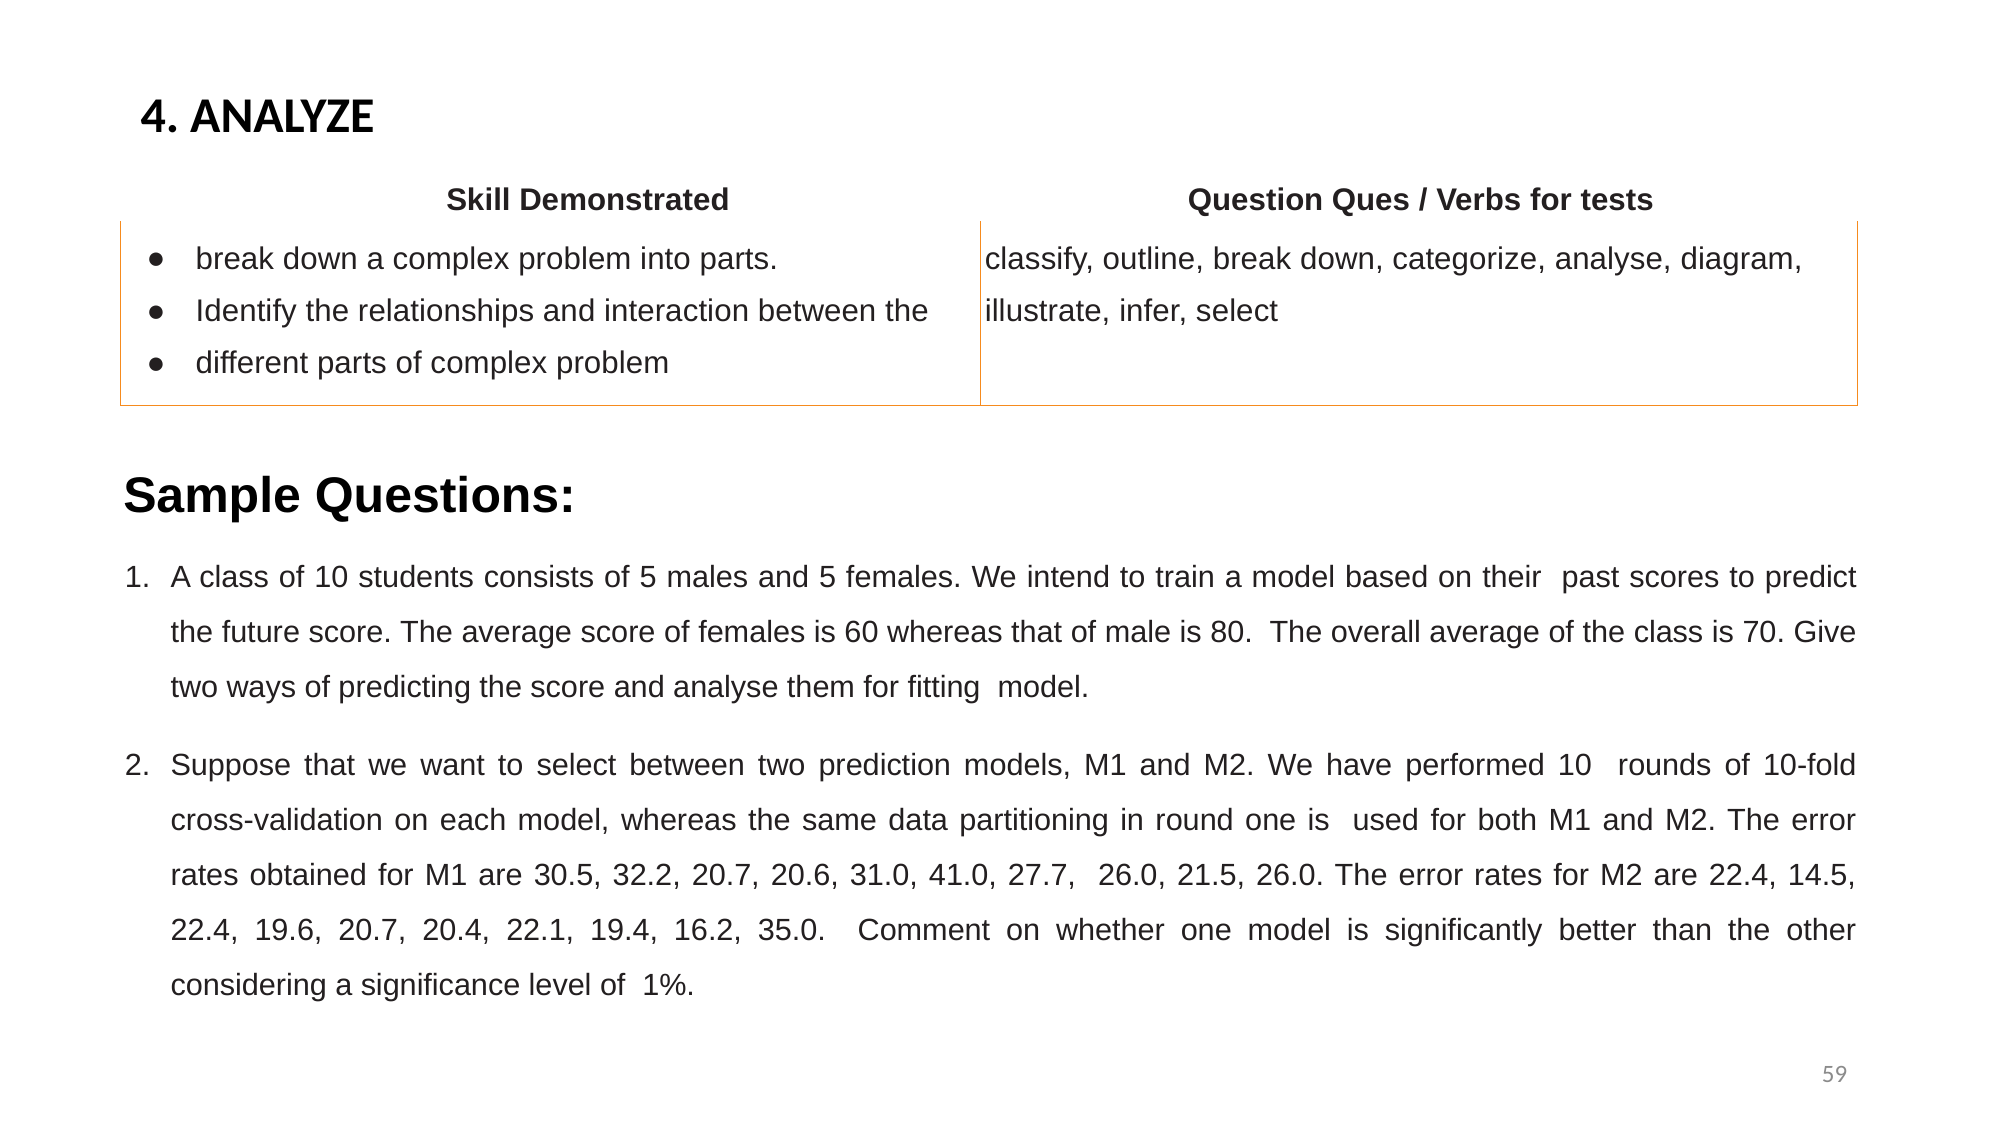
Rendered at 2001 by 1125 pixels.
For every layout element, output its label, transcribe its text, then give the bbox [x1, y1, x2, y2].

table_header Question Ques / Verbs for tests [981, 159, 1858, 221]
text_box 4. ANALYZE [120, 62, 454, 149]
slide_number 59 [1412, 1042, 1863, 1103]
table_header Skill Demonstrated [121, 159, 981, 221]
table_cell break down a complex problem into parts. Identify the relationships and interaction between the different parts of complex problem [121, 221, 980, 405]
text_box Sample Questions: A class of 10 students consists of 5 males and 5 females. We intend to train a model based on their past scores to predict the future score. The average score of females is 60 whereas that of male is 80. The overall average of the class is 70. Give two ways of predicting the score and analyse them for fitting model. Suppose that we want to select between two prediction models, M1 and M2. We have performed 10 rounds of 10-fold cross-validation on each model, whereas the same data partitioning in round one is used for both M1 and M2. The error rates obtained for M1 are 30.5, 32.2, 20.7, 20.6, 31.0, 41.0, 27.7, 26.0, 21.5, 26.0. The error rates for M2 are 22.4, 14.5, 22.4, 19.6, 20.7, 20.4, 22.1, 19.4, 16.2, 35.0. Comment on whether one model is significantly better than the other considering a significance level of 1%. [120, 435, 1858, 956]
table_cell classify, outline, break down, categorize, analyse, diagram, illustrate, infer, select [981, 221, 1857, 405]
